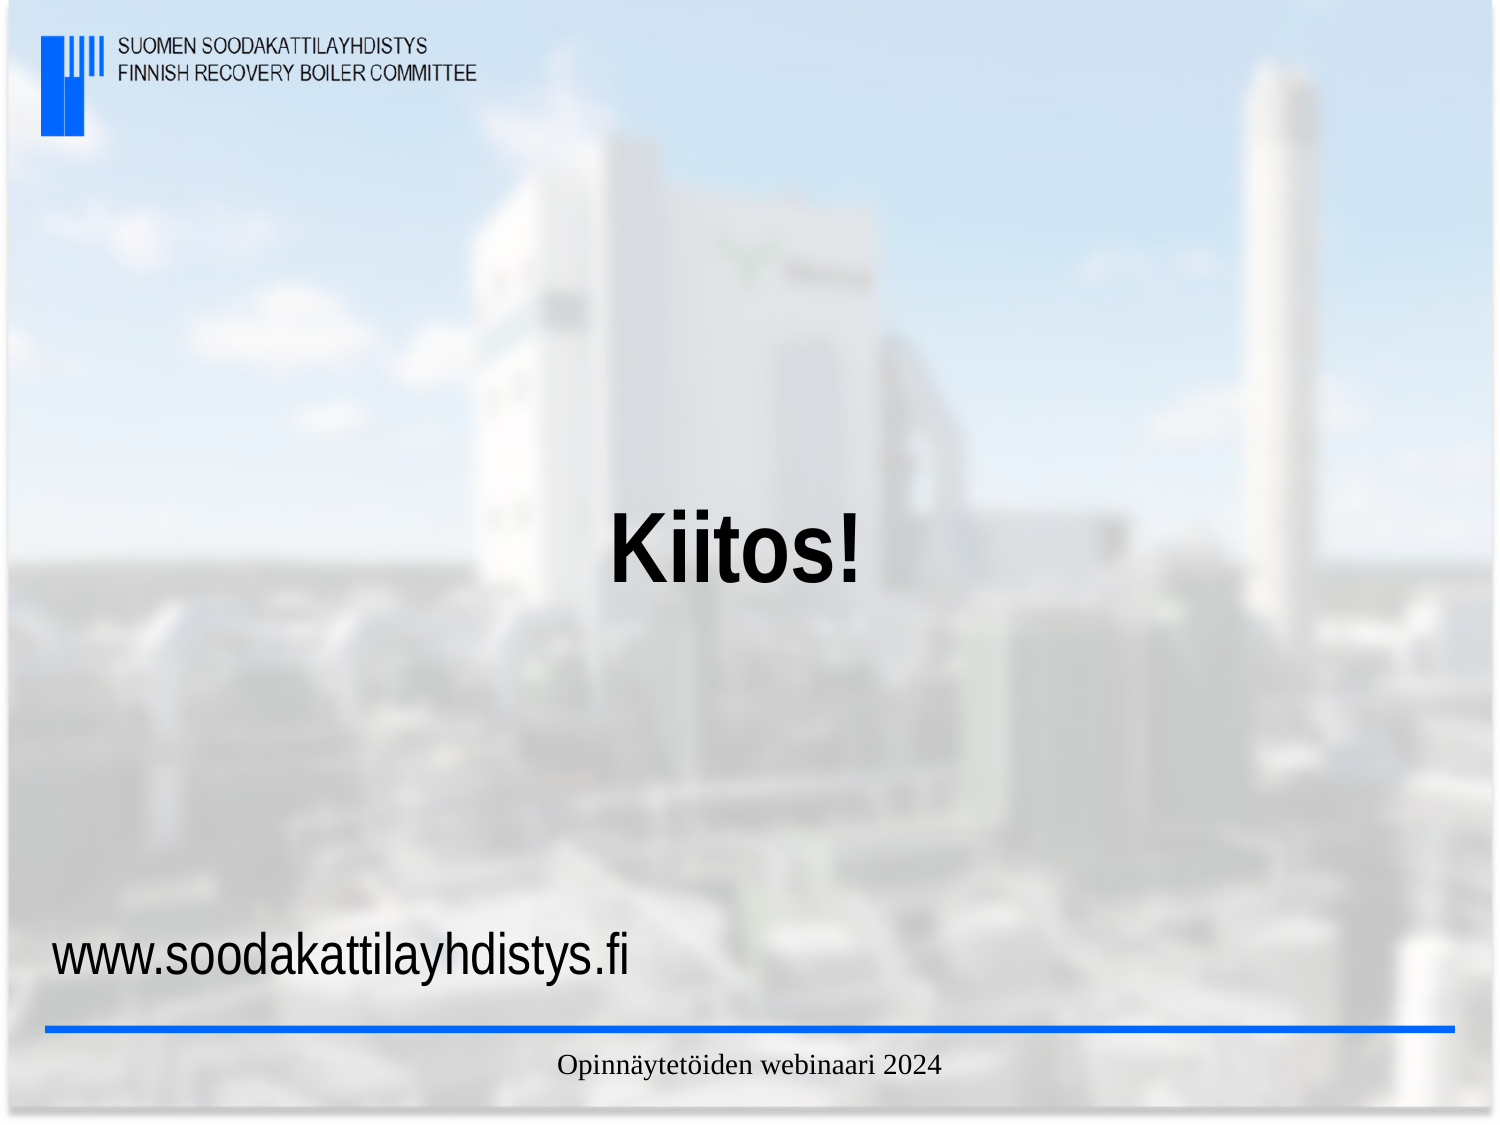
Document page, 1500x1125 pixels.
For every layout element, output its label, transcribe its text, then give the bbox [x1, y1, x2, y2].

picture [41, 30, 481, 137]
text_box Kiitos! [313, 348, 1159, 737]
text_box www.soodakattilayhdistys.fi [37, 877, 1437, 1025]
footer Opinnäytetöiden webinaari 2024 [512, 1025, 988, 1100]
